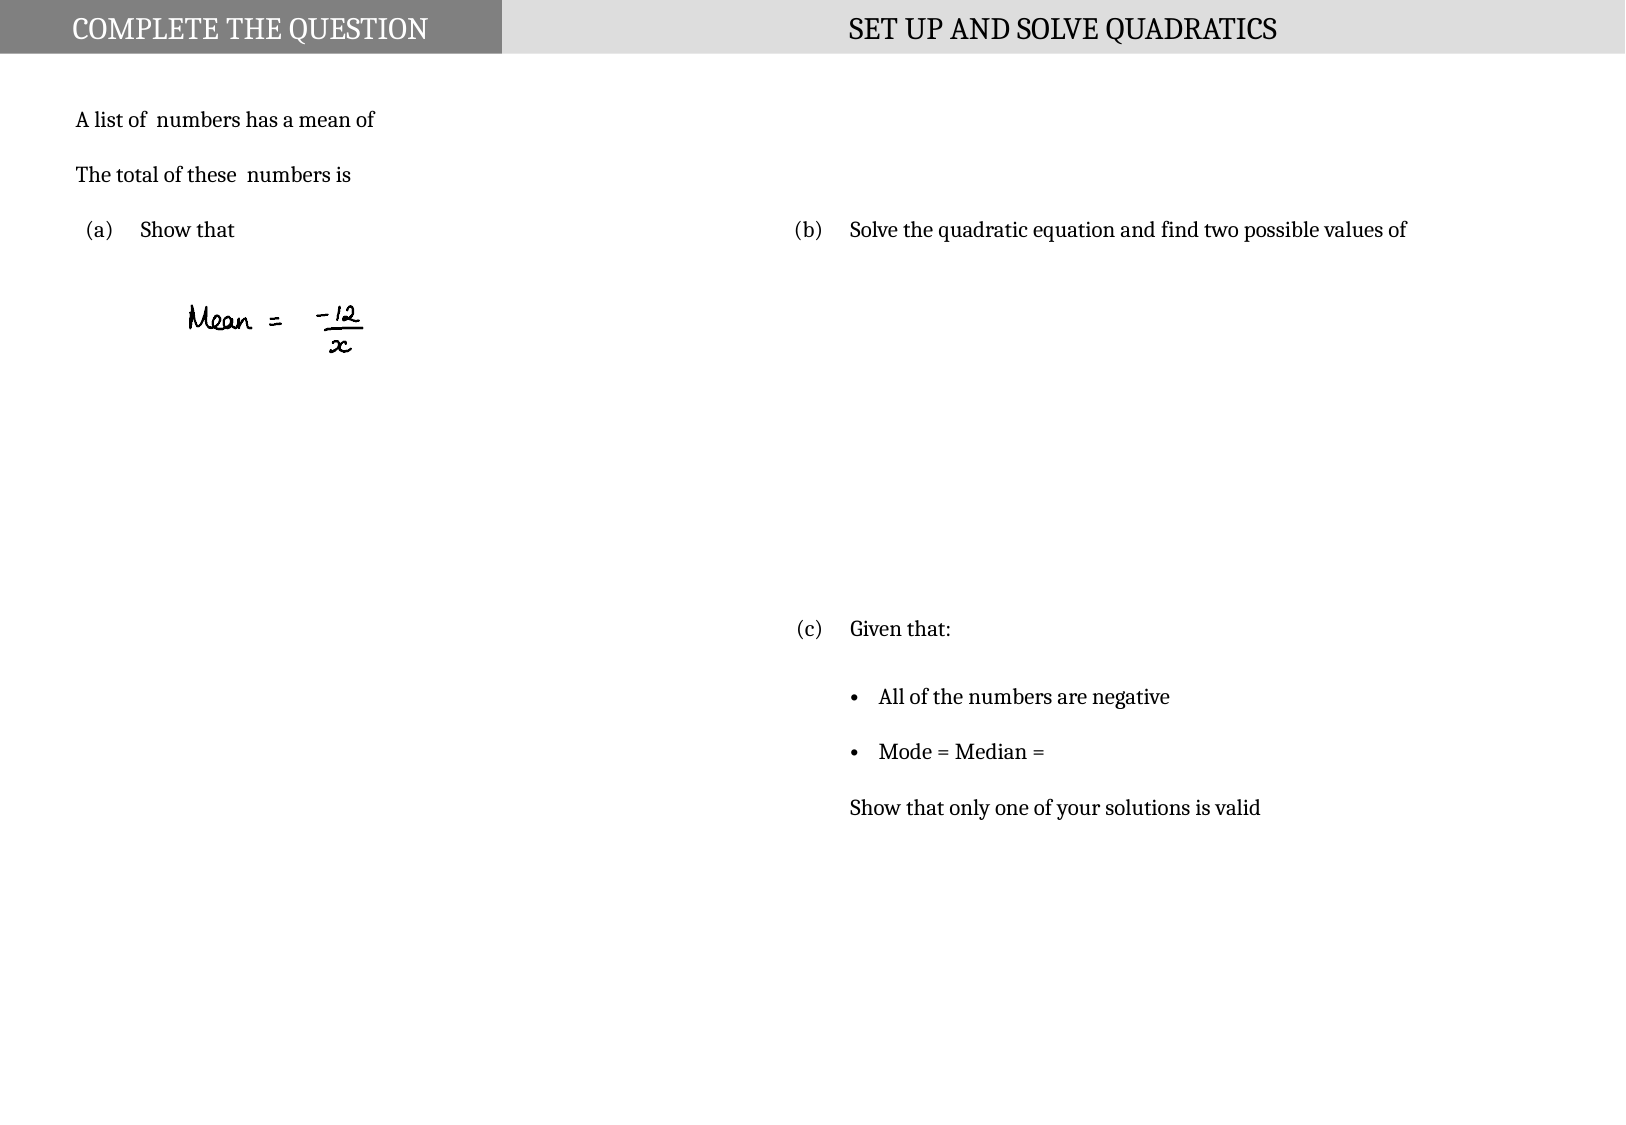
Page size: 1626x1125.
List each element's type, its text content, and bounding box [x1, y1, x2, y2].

text_box COMPLETE THE QUESTION [0, 0, 502, 54]
text_box SET UP AND SOLVE QUADRATICS [502, 0, 1625, 54]
picture [150, 273, 391, 383]
